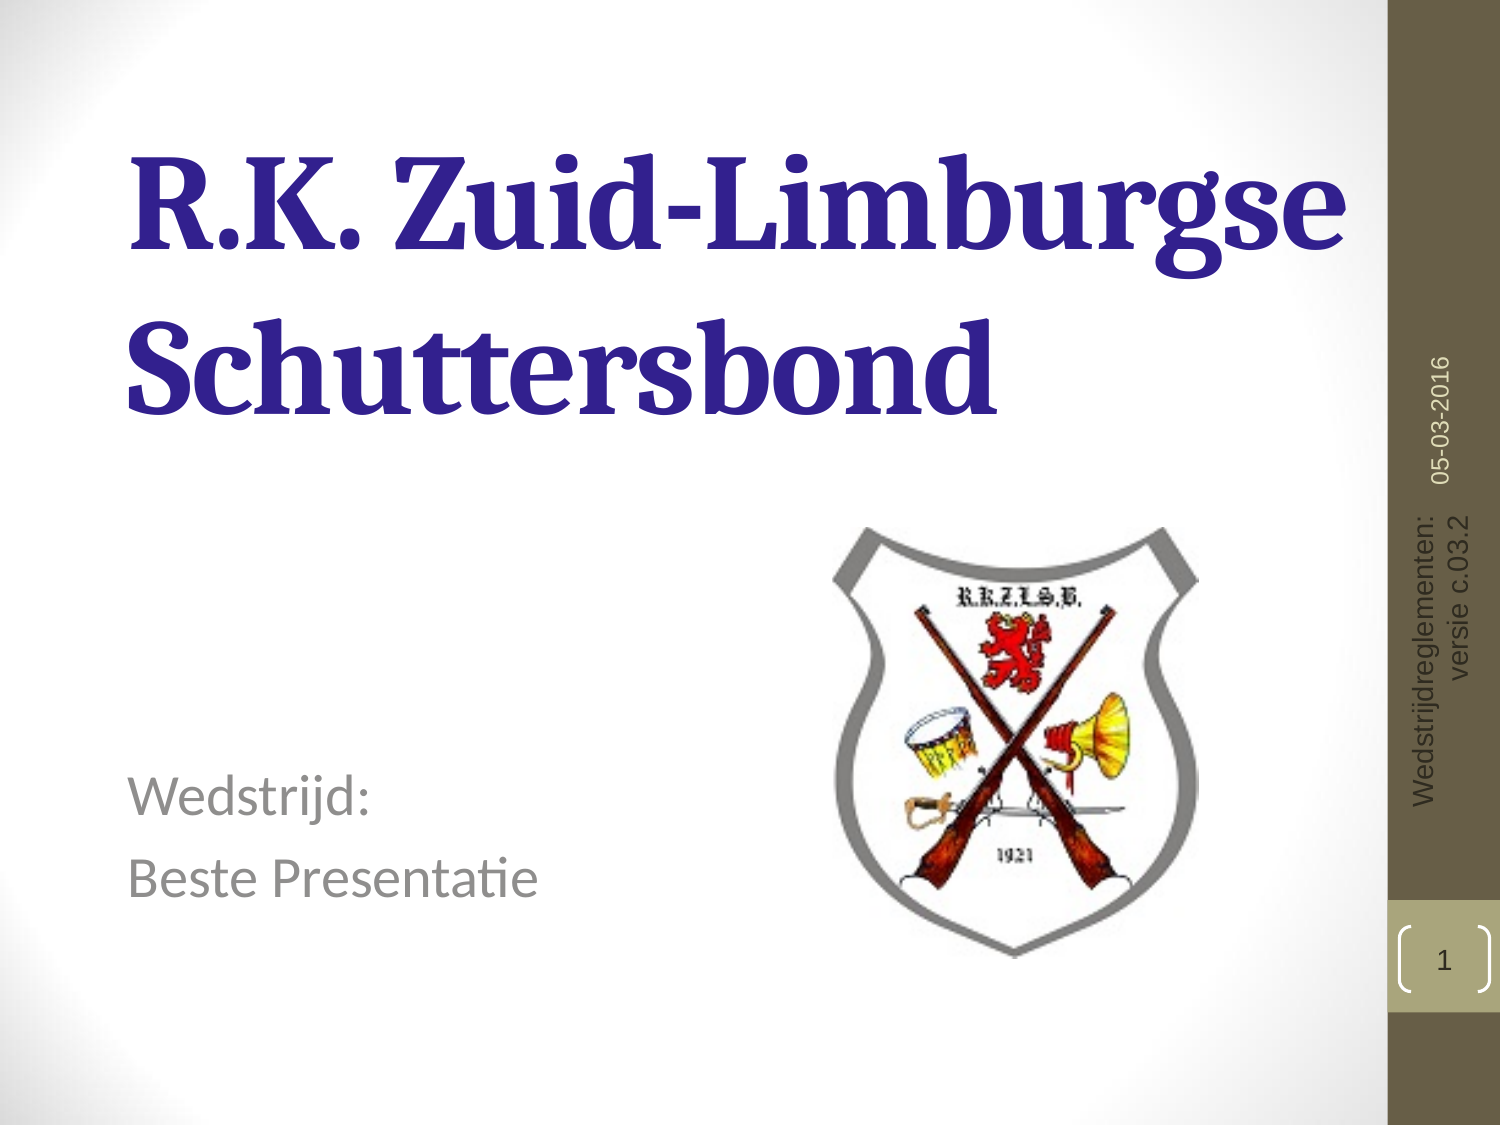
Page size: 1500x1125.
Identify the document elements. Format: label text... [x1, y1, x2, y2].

footer Wedstrijdreglementen: versie c.03.2 [1408, 501, 1469, 889]
subtitle Wedstrijd: Beste Presentatie [112, 750, 829, 925]
title R.K. Zuid-Limburgse Schuttersbond [112, 208, 1388, 450]
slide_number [1408, 100, 1469, 501]
slide_number 1 [1397, 924, 1492, 994]
picture [0, 0, 1387, 1125]
